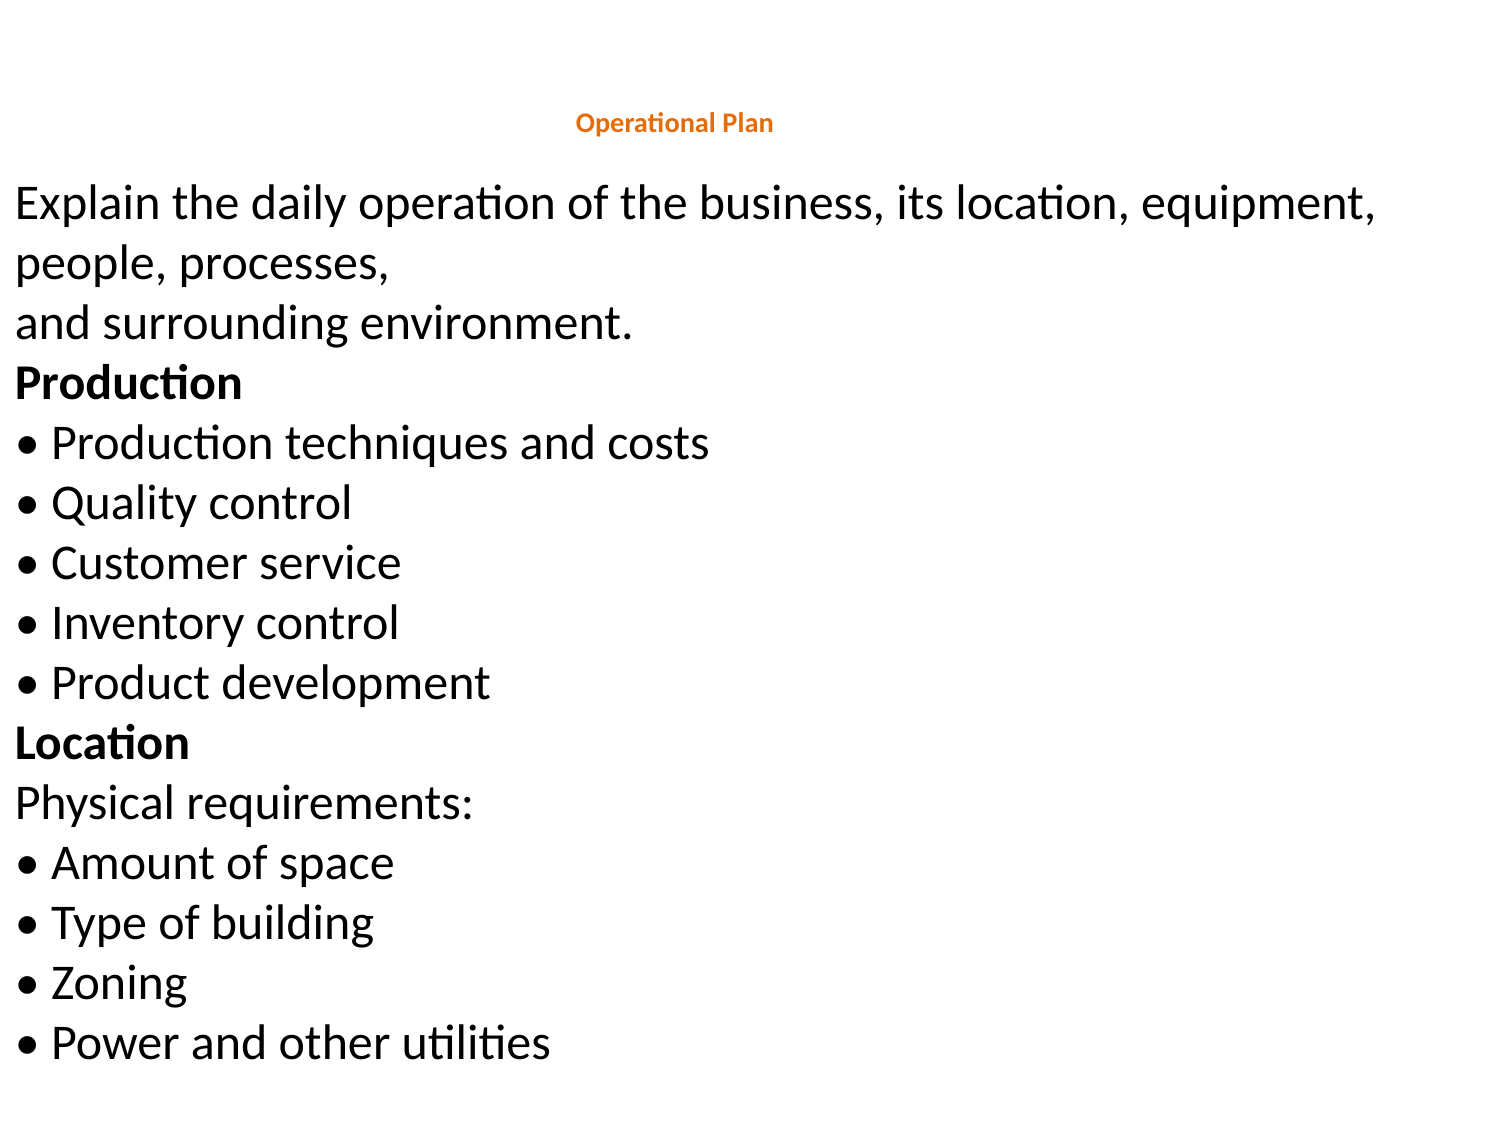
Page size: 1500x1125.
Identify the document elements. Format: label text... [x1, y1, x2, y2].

text_box Explain the daily operation of the business, its location, equipment, people, processes, and surrounding environment. Production • Production techniques and costs • Quality control • Customer service • Inventory control • Product development Location Physical requirements: • Amount of space • Type of building • Zoning • Power and other utilities [0, 162, 1500, 1078]
title Operational Plan [0, 62, 1350, 162]
